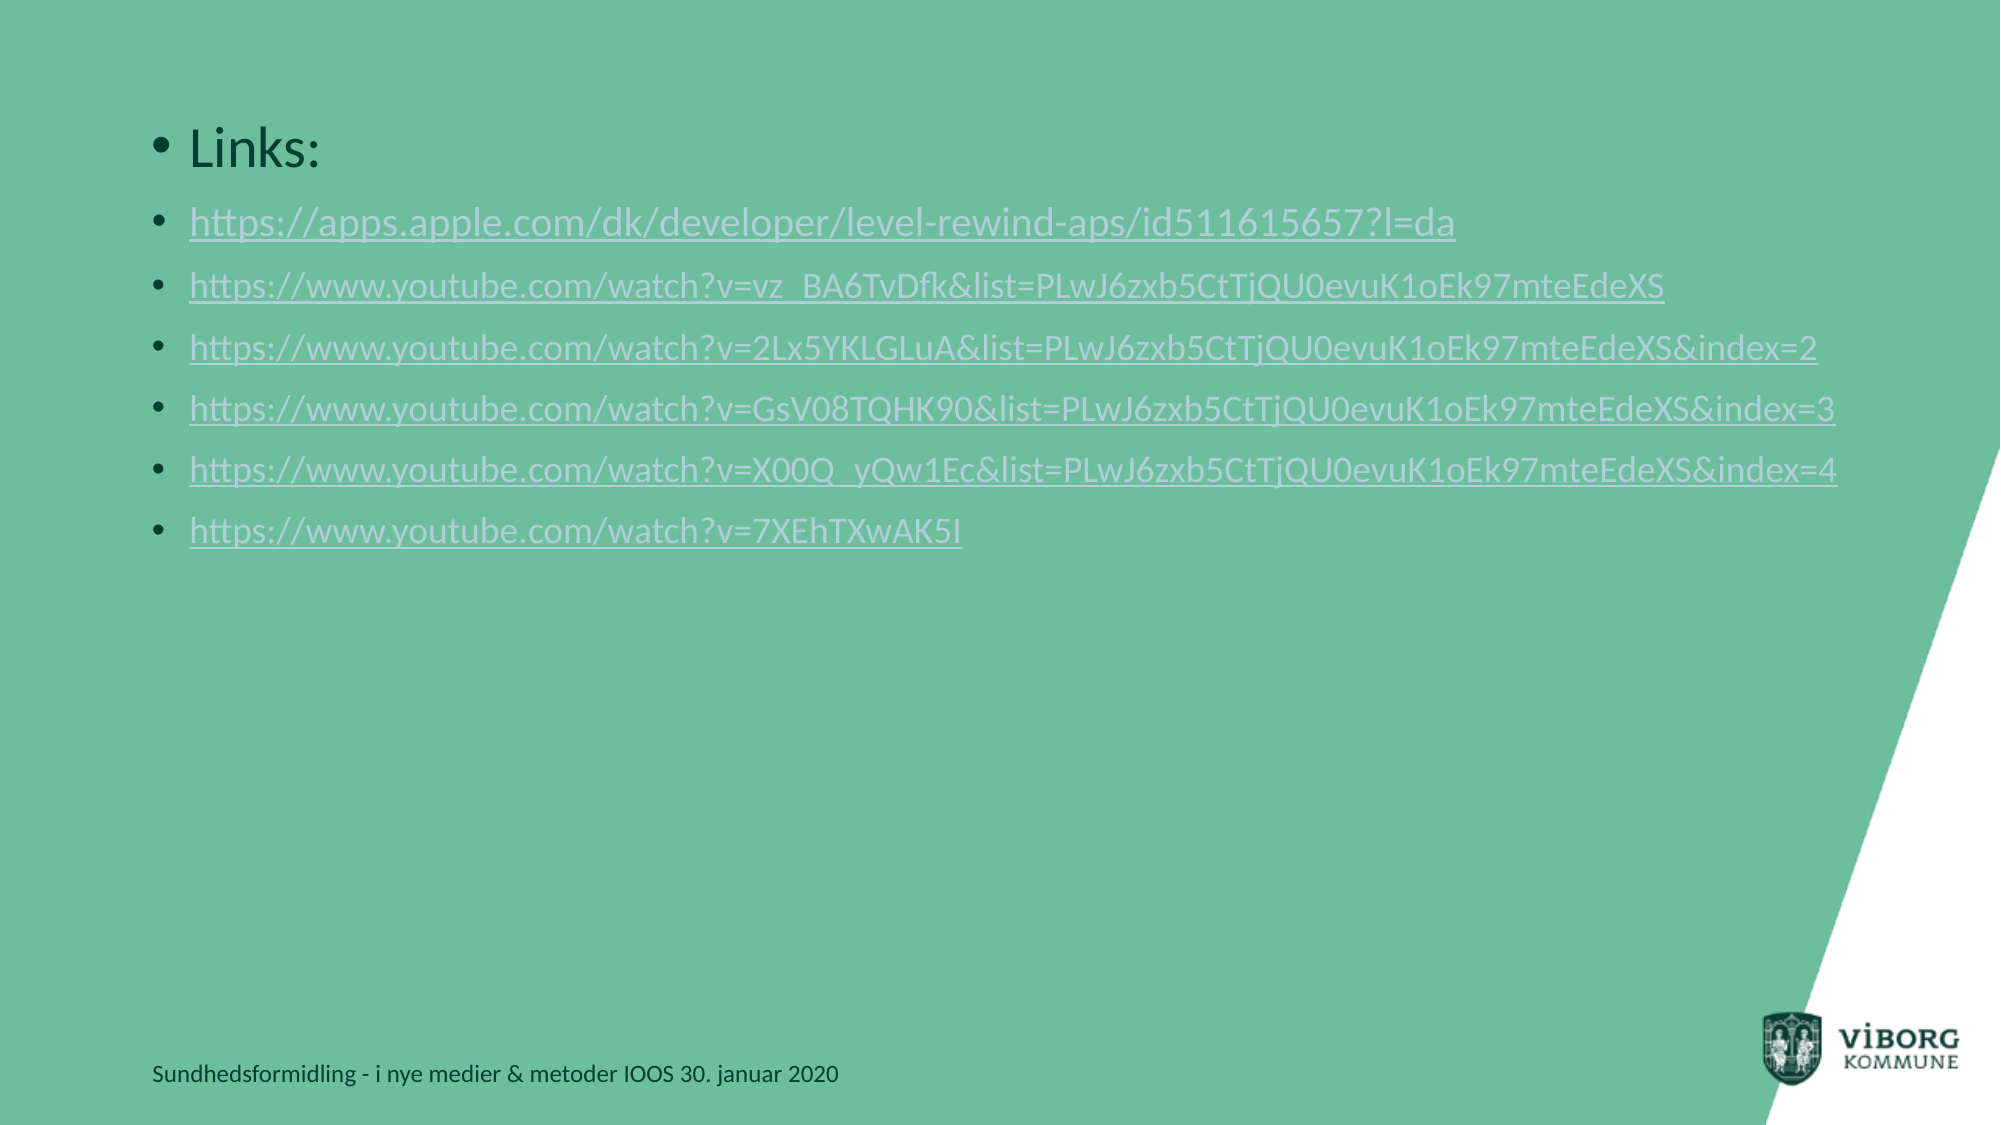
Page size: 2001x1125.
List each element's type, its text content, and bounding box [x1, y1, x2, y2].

picture [0, 0, 2000, 1125]
footer Sundhedsformidling - i nye medier & metoder IOOS 30. januar 2020 [137, 1042, 1133, 1103]
list Links: https://apps.apple.com/dk/developer/level-rewind-aps/id511615657?l=da https://www.youtube.com/watch?v=vz_BA6TvDfk&list=PLwJ6zxb5CtTjQU0evuK1oEk97mteEdeXS https://www.youtube.com/watch?v=2Lx5YKLGLuA&list=PLwJ6zxb5CtTjQU0evuK1oEk97mteEdeXS&index=2 https://www.youtube.com/watch?v=GsV08TQHK90&list=PLwJ6zxb5CtTjQU0evuK1oEk97mteEdeXS&index=3 https://www.youtube.com/watch?v=X00Q_yQw1Ec&list=PLwJ6zxb5CtTjQU0evuK1oEk97mteEdeXS&index=4 https://www.youtube.com/watch?v=7XEhTXwAK5I [136, 109, 1919, 1031]
